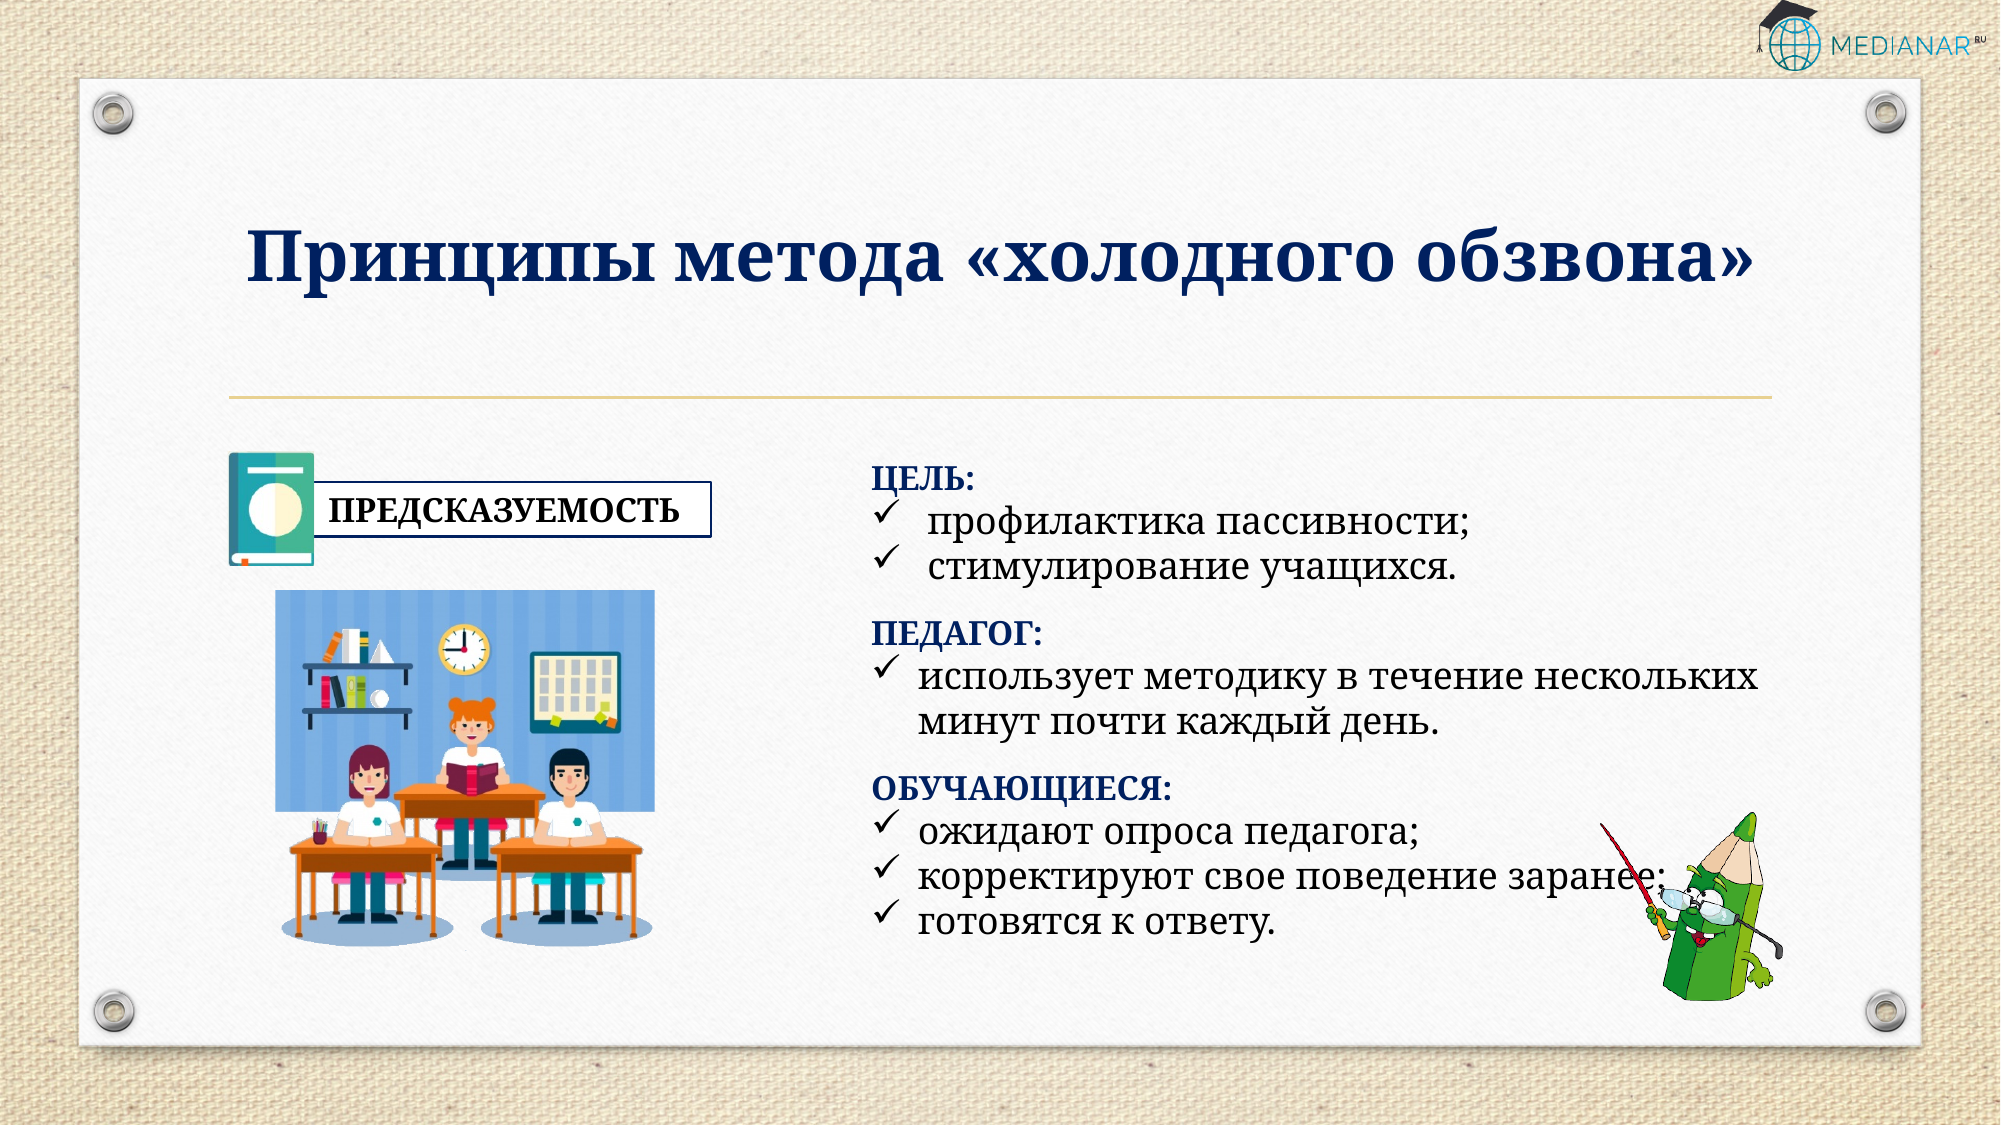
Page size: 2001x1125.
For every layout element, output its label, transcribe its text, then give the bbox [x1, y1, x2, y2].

text_box ЦЕЛЬ: профилактика пассивности; стимулирование учащихся. ПЕДАГОГ: использует методику в течение нескольких минут почти каждый день. ОБУЧАЮЩИЕСЯ: ожидают опроса педагога; корректируют свое поведение заранее; готовятся к ответу. [855, 448, 1832, 950]
picture [0, 0, 2001, 1125]
text_box Принципы метода «холодного обзвона» [148, 203, 1856, 303]
text_box ПРЕДСКАЗУЕМОСТЬ [315, 481, 712, 538]
